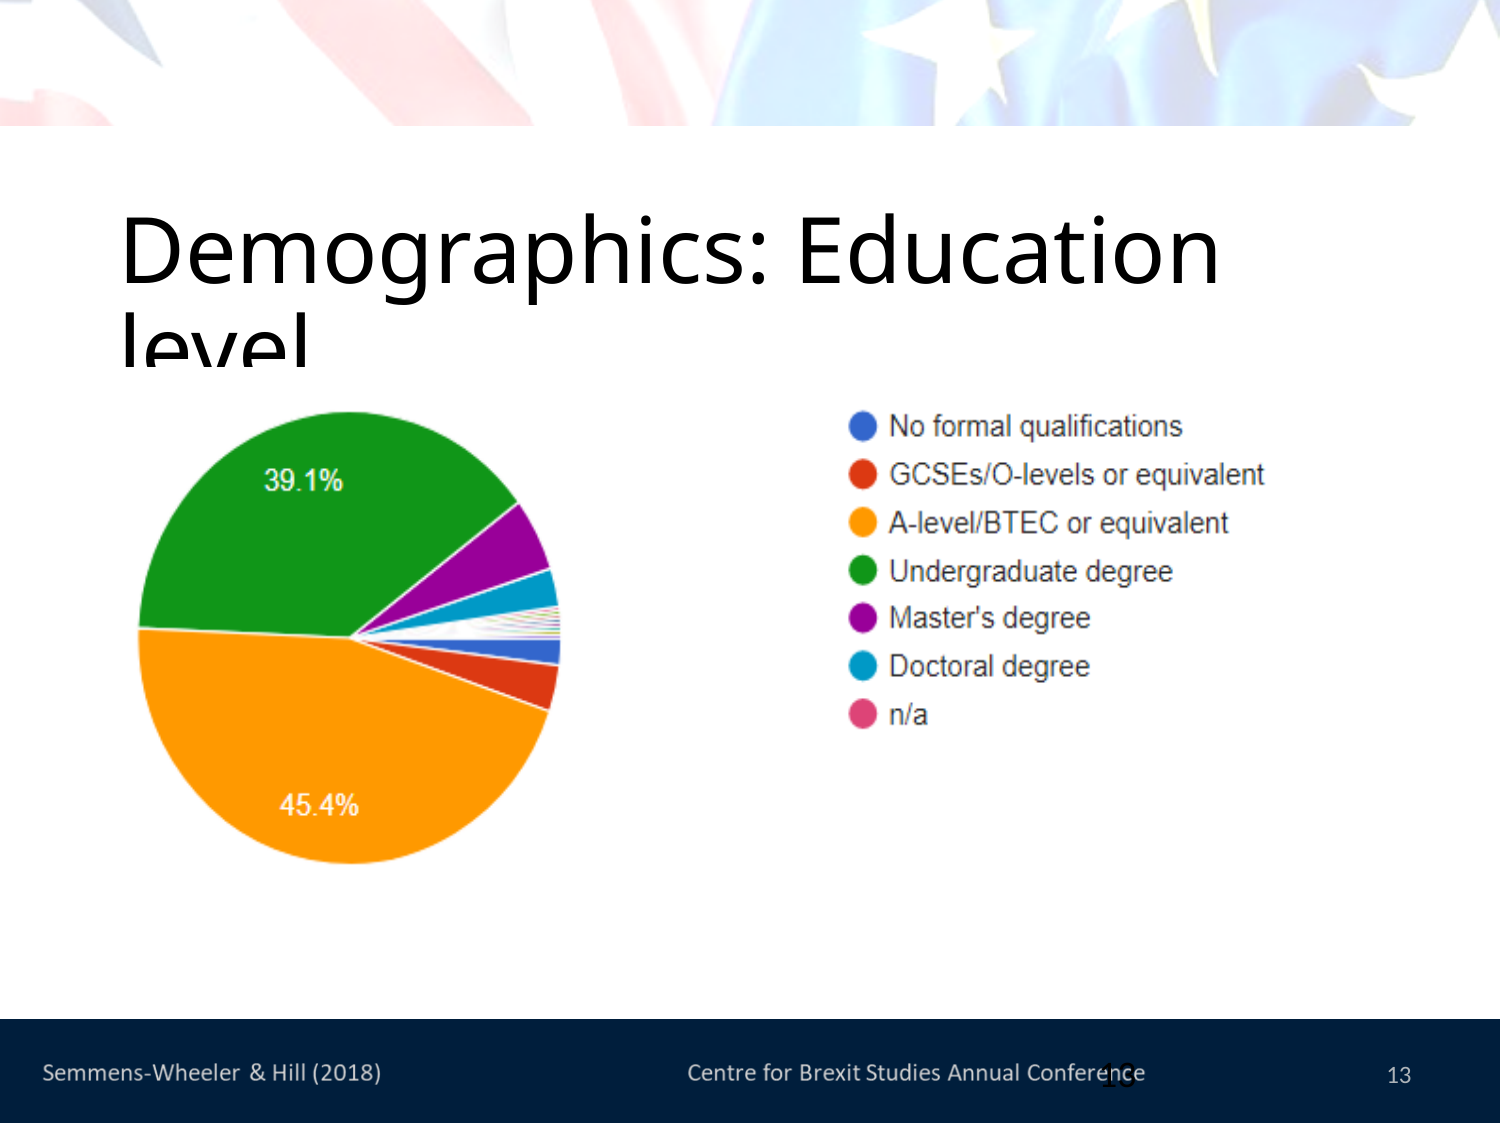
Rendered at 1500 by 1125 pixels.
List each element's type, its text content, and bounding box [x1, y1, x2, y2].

slide_number 13 [1083, 1042, 1421, 1103]
title Demographics: Education level [103, 222, 1397, 367]
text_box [103, 367, 1397, 960]
